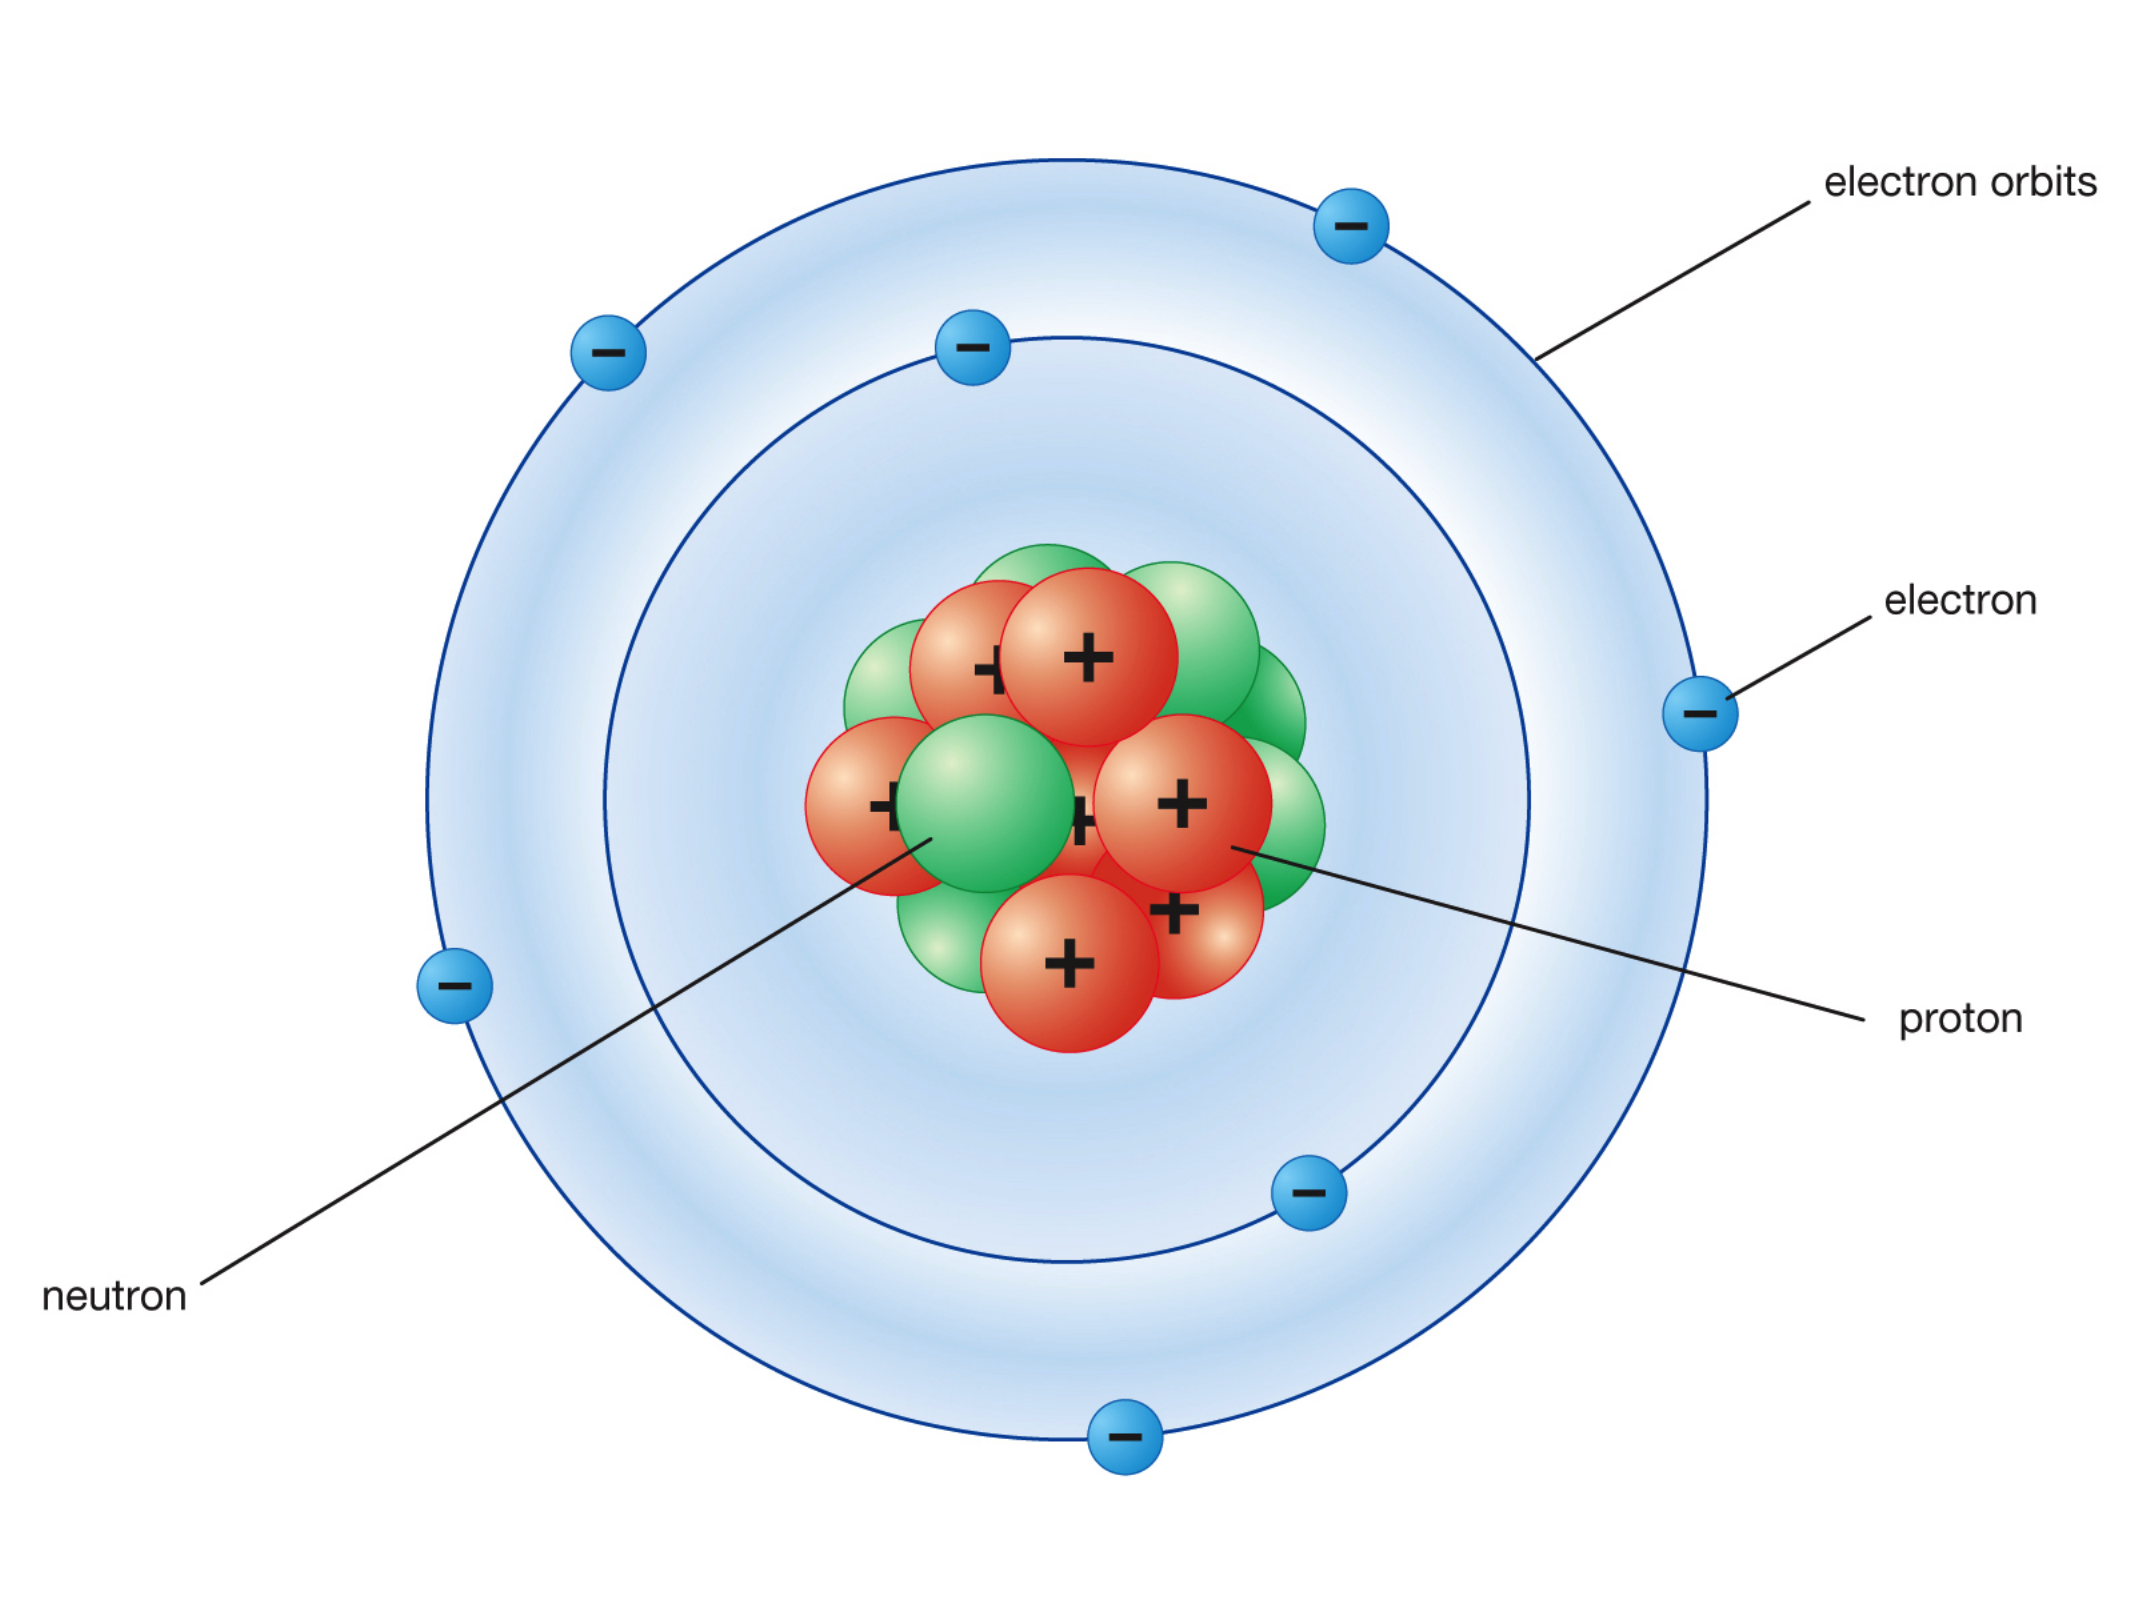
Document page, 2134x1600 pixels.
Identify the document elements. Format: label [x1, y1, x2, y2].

picture [0, 89, 2134, 1511]
